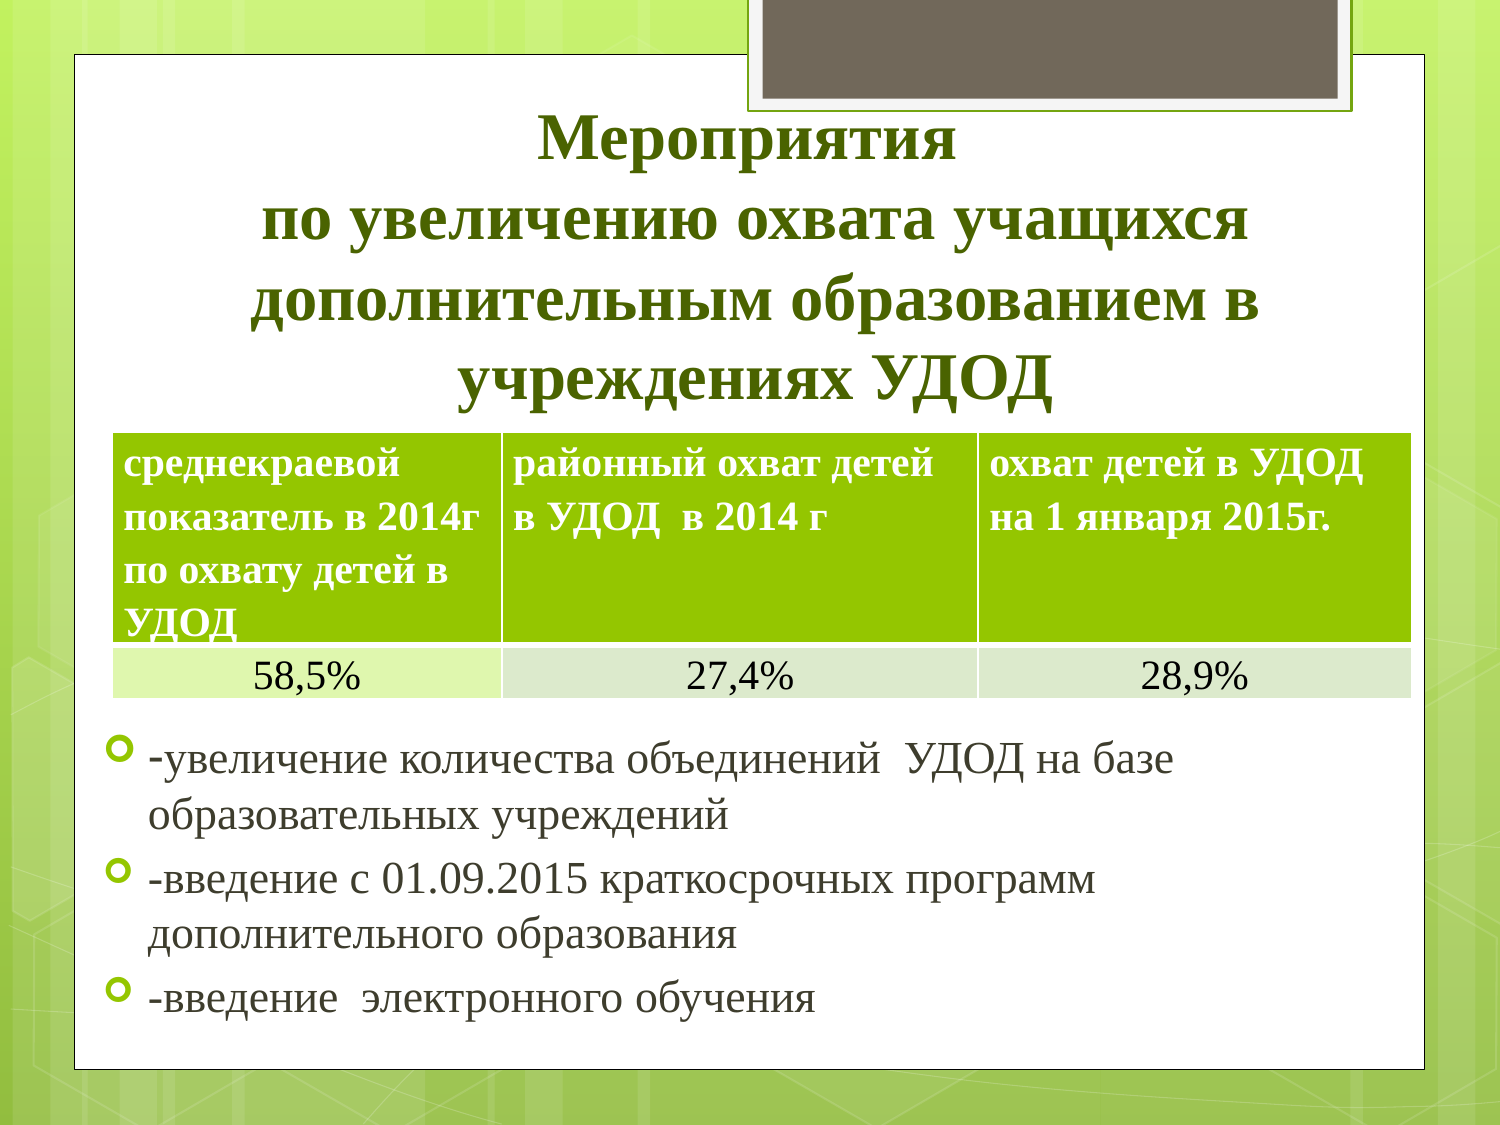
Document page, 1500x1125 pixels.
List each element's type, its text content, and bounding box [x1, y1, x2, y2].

table_header районный охват детей в УДОД в 2014 г [503, 433, 977, 642]
title Мероприятия по увеличению охвата учащихся дополнительным образованием в учреждениях УДОД [76, 113, 1436, 421]
table_cell 28,9% [979, 648, 1411, 698]
table_header охват детей в УДОД на 1 января 2015г. [979, 433, 1411, 642]
table_cell 58,5% [113, 648, 501, 698]
list -увеличение количества объединений УДОД на базе образовательных учреждений -введение с 01.09.2015 краткосрочных программ дополнительного образования -введение электронного обучения [76, 716, 1424, 1059]
table_cell 27,4% [503, 648, 977, 698]
table_header среднекраевой показатель в 2014г по охвату детей в УДОД [113, 433, 501, 642]
